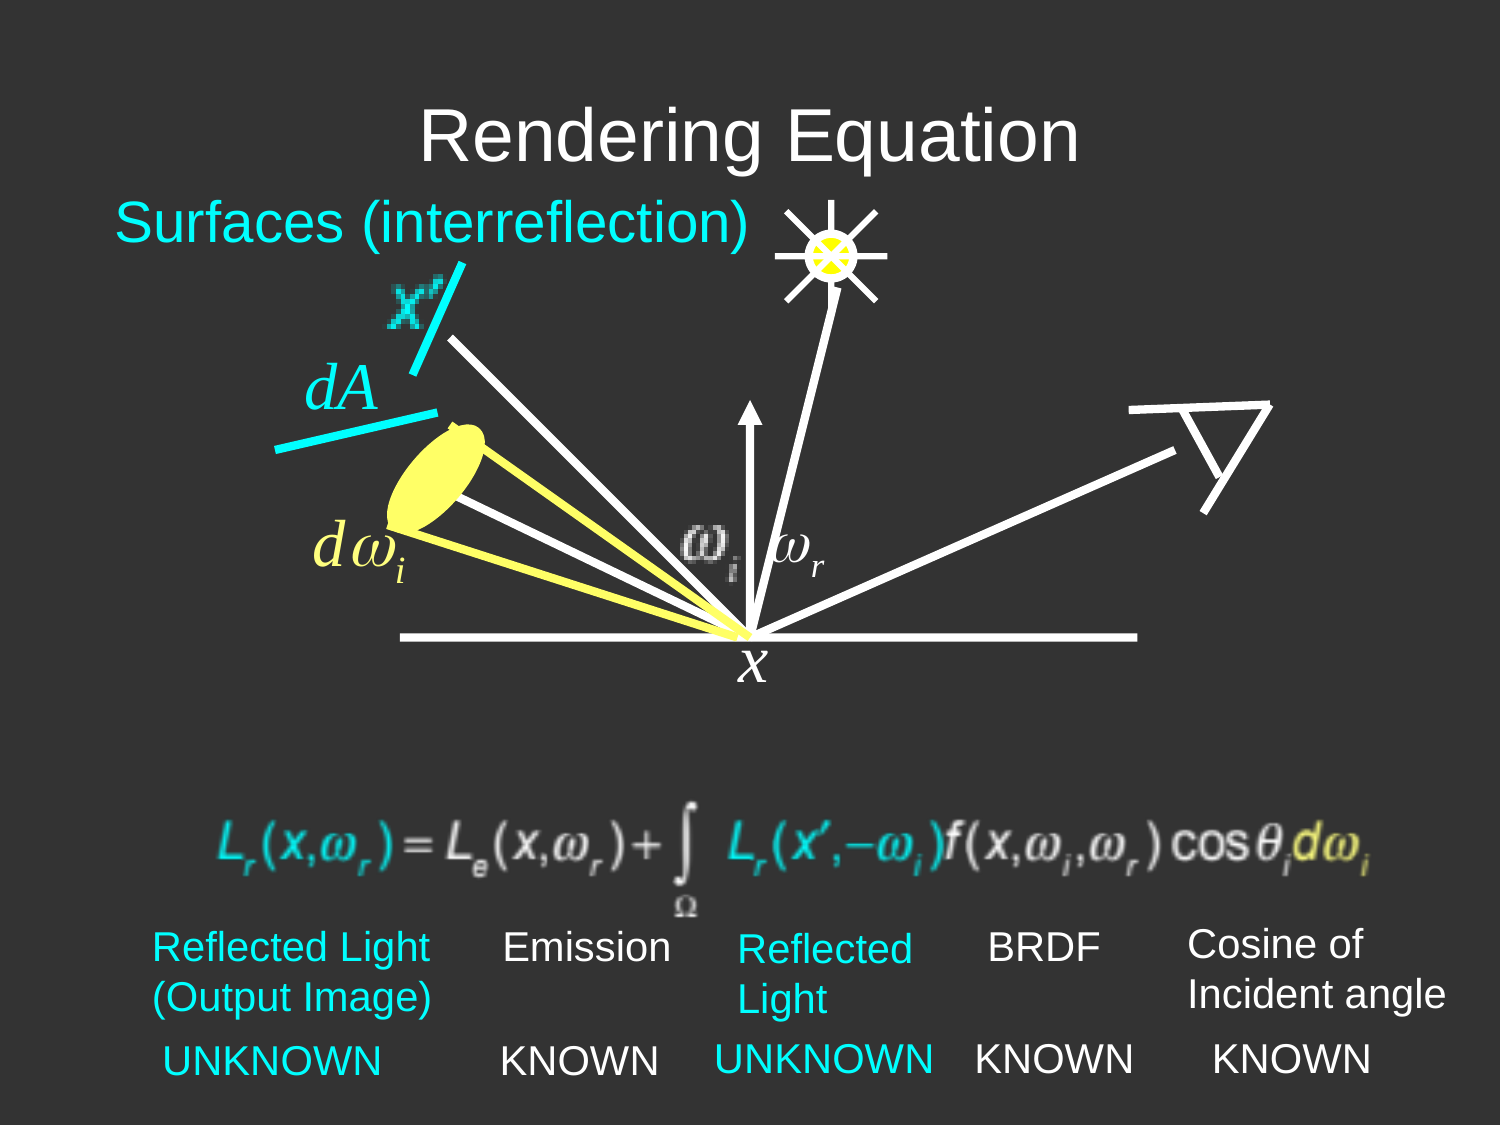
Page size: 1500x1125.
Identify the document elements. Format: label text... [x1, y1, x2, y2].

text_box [1137, 362, 1263, 488]
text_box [294, 348, 389, 427]
text_box Cosine of Incident angle [1172, 909, 1462, 1025]
text_box Reflected Light [722, 932, 929, 1024]
text_box UNKNOWN [147, 1026, 398, 1092]
text_box BRDF [972, 932, 1117, 977]
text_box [302, 499, 420, 601]
title Rendering Equation [112, 62, 1388, 200]
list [671, 487, 751, 587]
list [211, 793, 1376, 923]
text_box KNOWN [484, 1026, 675, 1092]
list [724, 637, 782, 701]
text_box Emission [487, 932, 687, 977]
text_box KNOWN [959, 1024, 1150, 1090]
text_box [372, 260, 454, 335]
text_box KNOWN [1197, 1024, 1388, 1090]
text_box [743, 399, 757, 487]
text_box [394, 428, 481, 523]
text_box Surfaces (interreflection) [100, 177, 767, 262]
text_box Reflected Light (Output Image) [137, 911, 448, 1027]
text_box UNKNOWN [699, 1024, 950, 1090]
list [762, 501, 838, 588]
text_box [774, 199, 888, 313]
